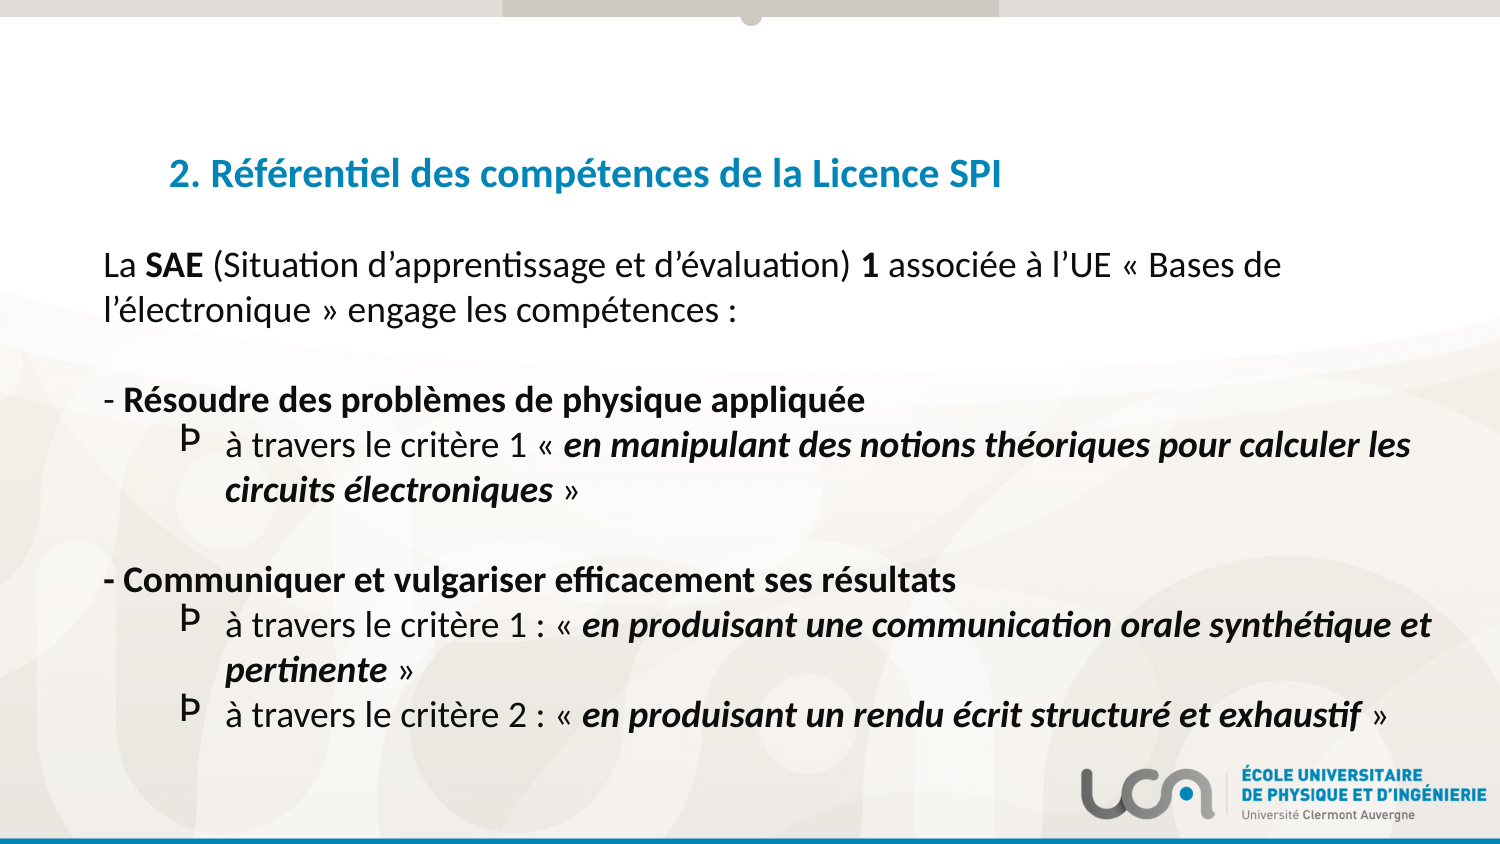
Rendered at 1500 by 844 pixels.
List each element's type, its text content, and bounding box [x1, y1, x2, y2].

picture [0, 0, 1500, 838]
text_box La SAE (Situation d’apprentissage et d’évaluation) 1 associée à l’UE « Bases de l’électronique » engage les compétences : - Résoudre des problèmes de physique appliquée à travers le critère 1 « en manipulant des notions théoriques pour calculer les circuits électroniques » - Communiquer et vulgariser efficacement ses résultats à travers le critère 1 : « en produisant une communication orale synthétique et pertinente » à travers le critère 2 : « en produisant un rendu écrit structuré et exhaustif » [88, 232, 1459, 844]
text_box 2. Référentiel des compétences de la Licence SPI [154, 138, 1018, 204]
